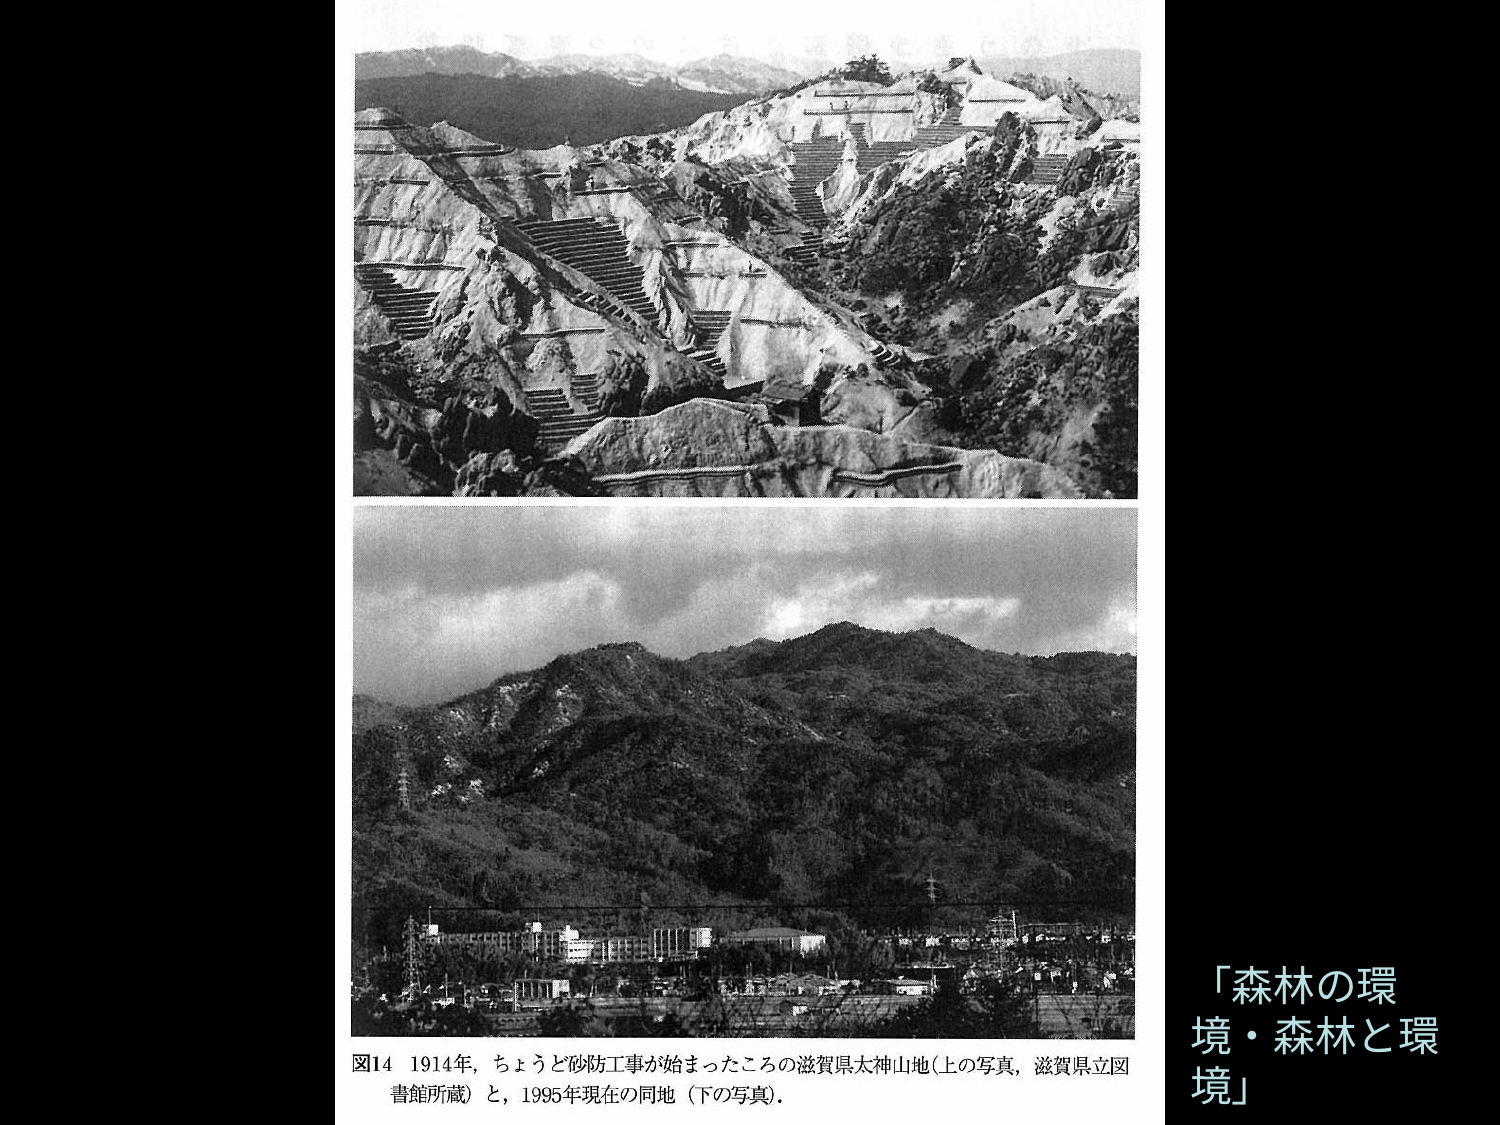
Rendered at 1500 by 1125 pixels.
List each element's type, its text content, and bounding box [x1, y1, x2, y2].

picture [334, 0, 1166, 1125]
text_box 「森林の環境・森林と環境」 [1175, 952, 1471, 1118]
